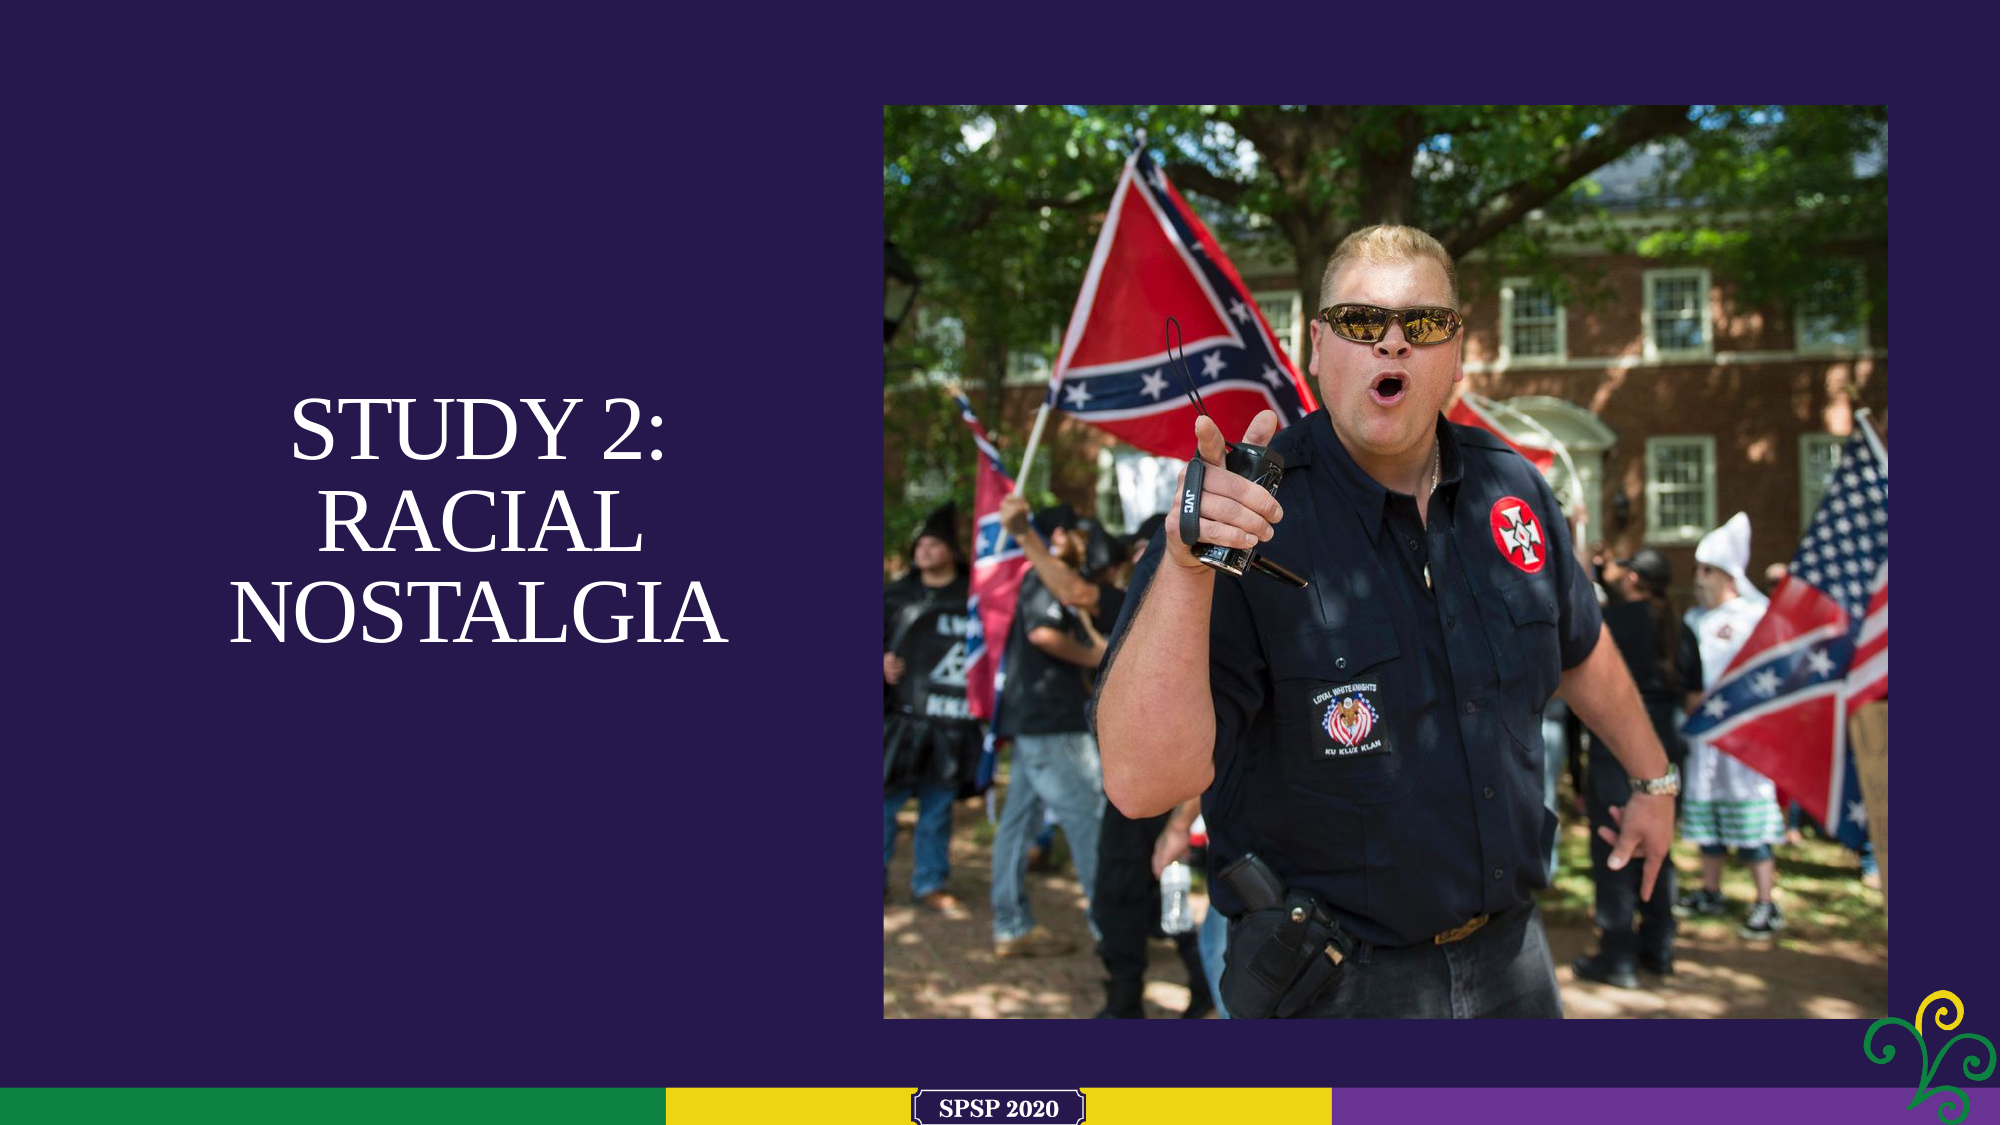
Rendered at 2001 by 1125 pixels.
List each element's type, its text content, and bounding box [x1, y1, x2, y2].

picture [911, 1087, 1086, 1125]
picture [883, 105, 1998, 1125]
title Study 2: Racial Nostalgia [203, 266, 756, 781]
